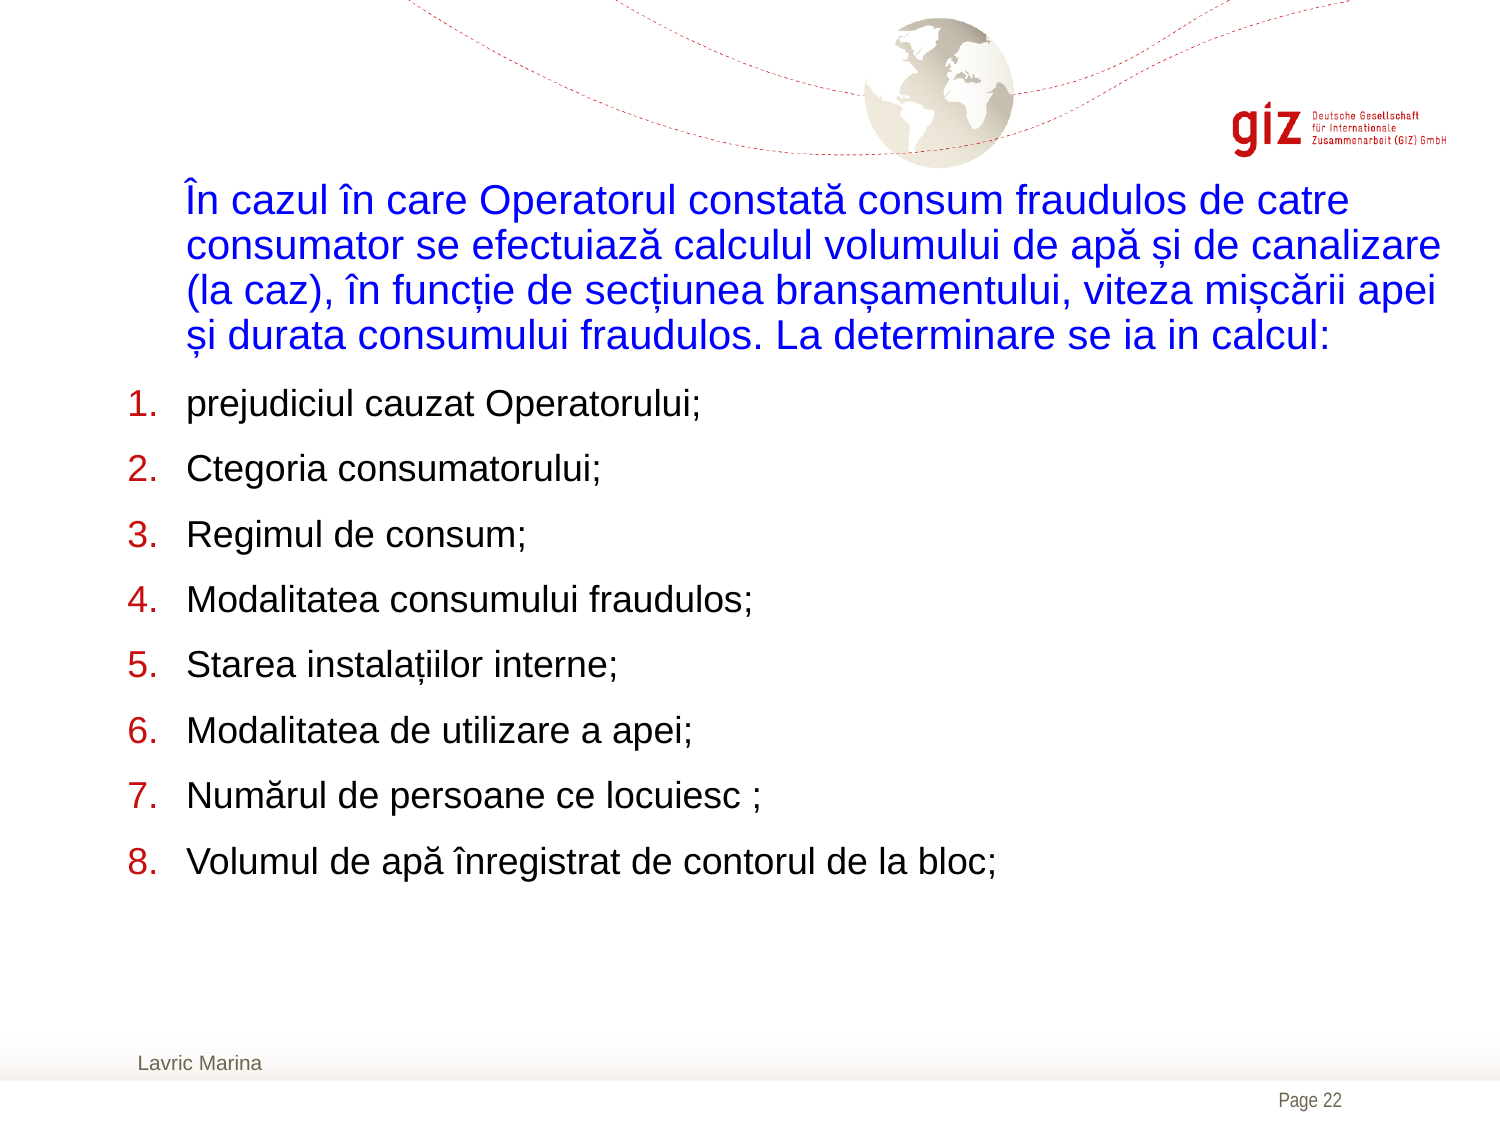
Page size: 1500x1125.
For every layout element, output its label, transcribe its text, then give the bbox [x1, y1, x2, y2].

list În cazul în care Operatorul constată consum fraudulos de catre consumator se efectuiază calculul volumului de apă și de canalizare (la caz), în funcție de secțiunea branșamentului, viteza mișcării apei și durata consumului fraudulos. La determinare se ia in calcul: prejudiciul cauzat Operatorului; Ctegoria consumatorului; Regimul de consum; Modalitatea consumului fraudulos; Starea instalațiilor interne; Modalitatea de utilizare a apei; Numărul de persoane ce locuiesc ; Volumul de apă înregistrat de contorul de la bloc; Lavric Marina [111, 171, 1461, 1028]
picture [0, 959, 1500, 1081]
picture [0, 0, 1500, 184]
